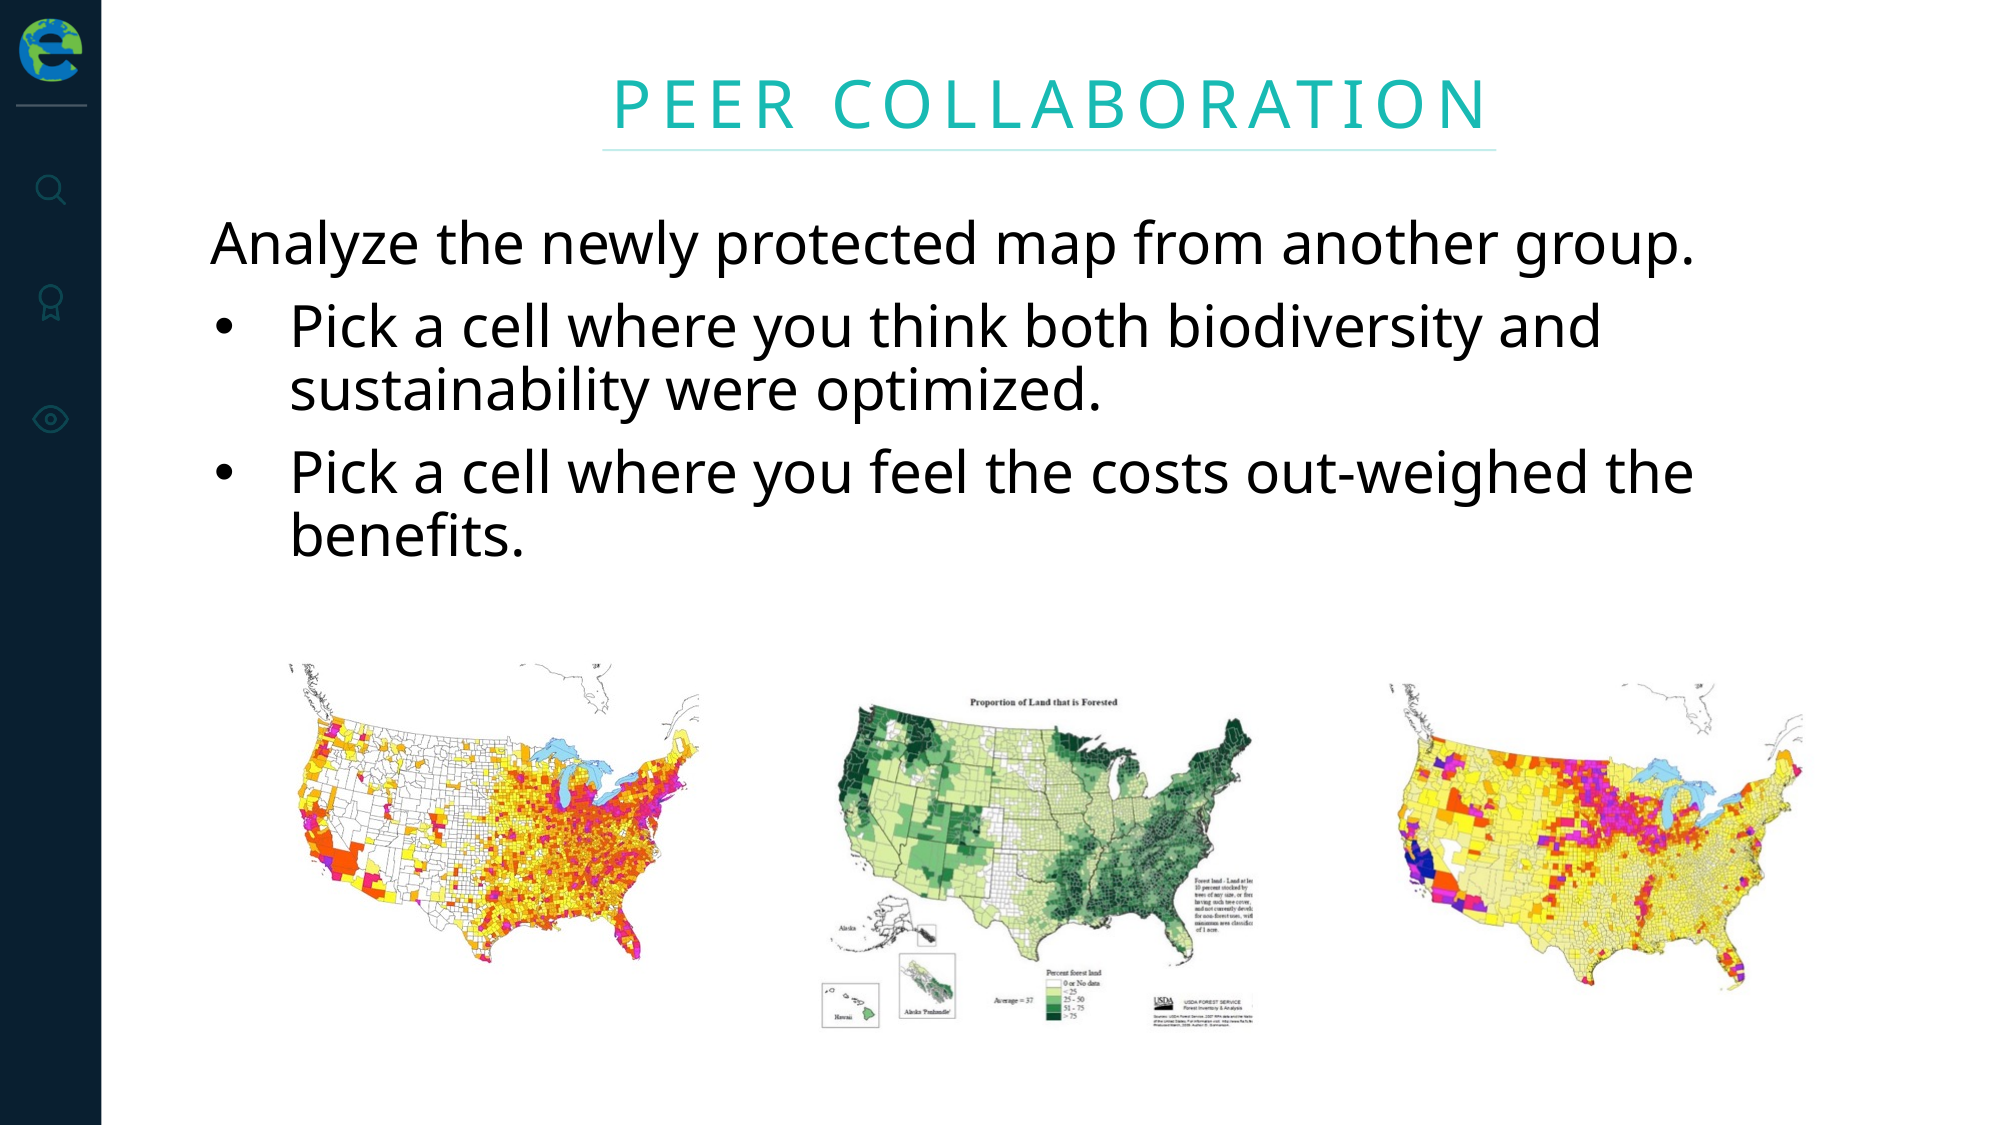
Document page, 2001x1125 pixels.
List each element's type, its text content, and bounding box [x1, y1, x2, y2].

text_box Analyze the newly protected map from another group. Pick a cell where you think both biodiversity and sustainability were optimized. Pick a cell where you feel the costs out-weighed the benefits. [195, 206, 1896, 577]
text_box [351, 54, 1748, 151]
picture [232, 621, 765, 1034]
picture [1332, 642, 1869, 1057]
picture [770, 608, 1321, 1034]
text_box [0, 0, 102, 1125]
